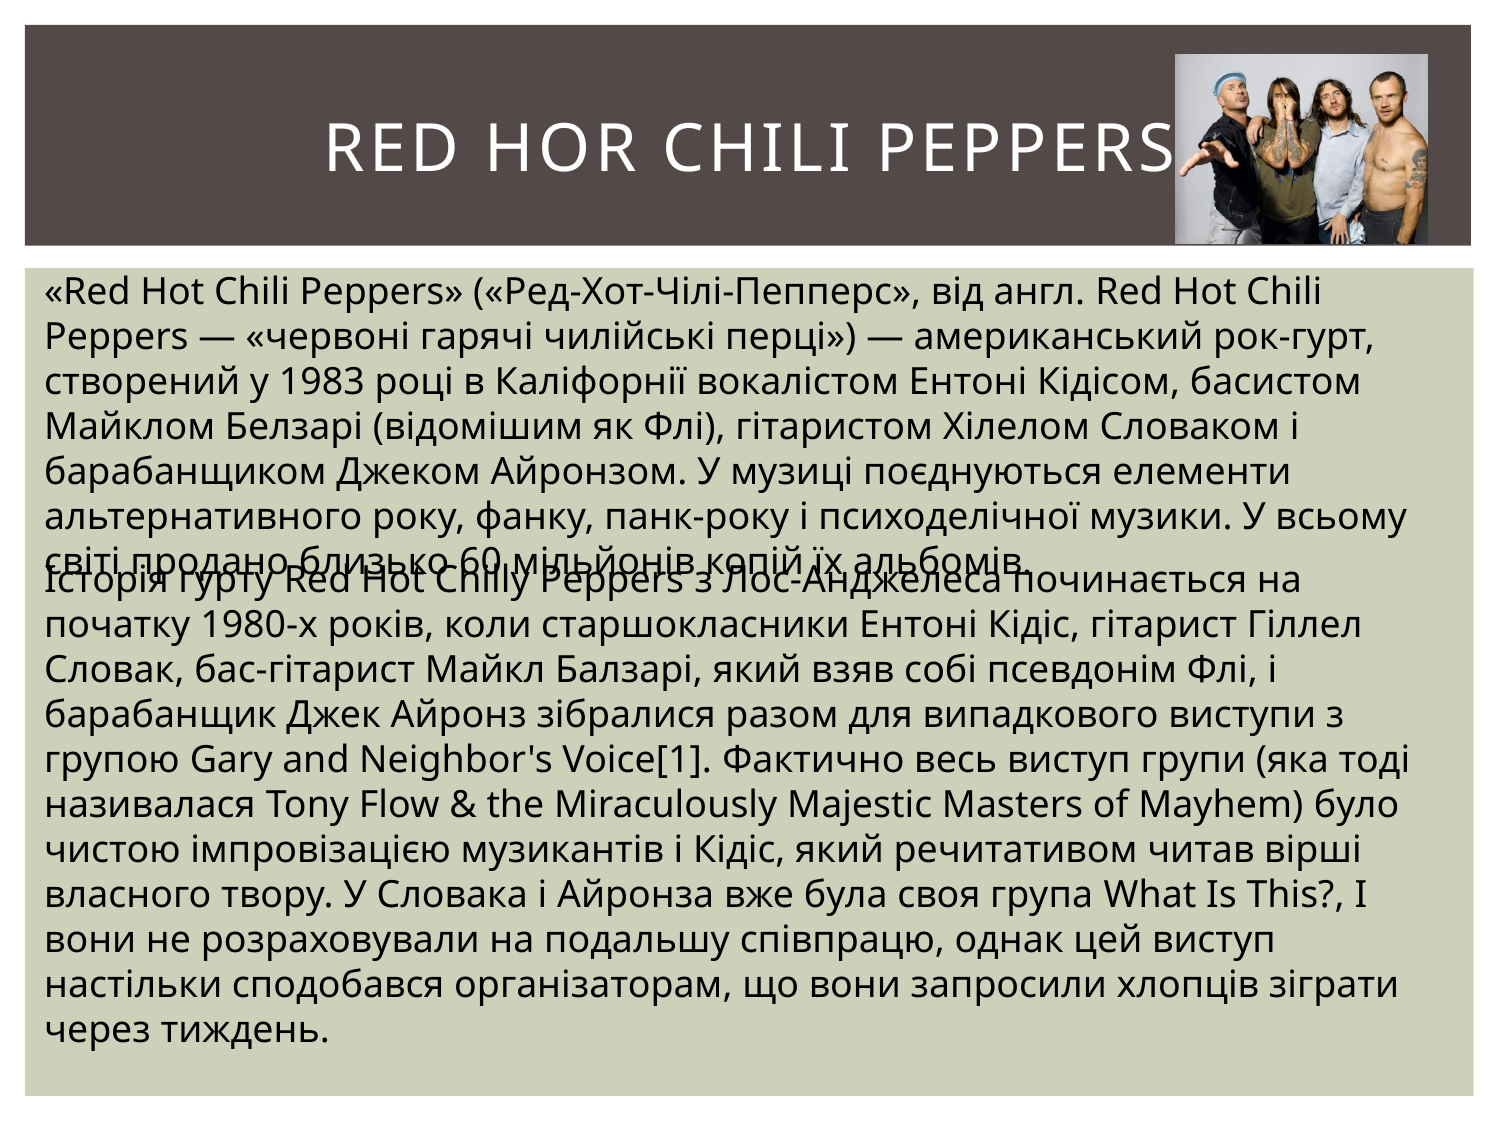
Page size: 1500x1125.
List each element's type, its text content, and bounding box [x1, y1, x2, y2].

picture [1174, 54, 1428, 244]
title Red hor chili peppers [62, 58, 1171, 232]
title Red hor chili peppers [1431, 58, 1438, 232]
text_box «Red Hot Chili Peppers» («Ред-Хот-Чілі-Пепперс», від англ. Red Hot Chili Peppers — «червоні гарячі чилійські перці») — американський рок-гурт, створений у 1983 році в Каліфорнії вокалістом Ентоні Кідісом, басистом Майклом Белзарі (відомішим як Флі), гітаристом Хілелом Словаком і барабанщиком Джеком Айронзом. У музиці поєднуються елементи альтернативного року, фанку, панк-року і психоделічної музики. У всьому світі продано близько 60 мільйонів копій їх альбомів. [29, 259, 1471, 547]
text_box Історія гурту Red Hot Chilly Peppers з Лос-Анджелеса починається на початку 1980-х років, коли старшокласники Ентоні Кідіс, гітарист Гіллел Словак, бас-гітарист Майкл Балзарі, який взяв собі псевдонім Флі, і барабанщик Джек Айронз зібралися разом для випадкового виступи з групою Gary and Neighbor's Voice[1]. Фактично весь виступ групи (яка тоді називалася Tony Flow & the Miraculously Majestic Masters of Mayhem) було чистою імпровізацією музикантів і Кідіс, який речитативом читав вірші власного твору. У Словака і Айронза вже була своя група What Is This?, І вони не розраховували на подальшу співпрацю, однак цей виступ настільки сподобався організаторам, що вони запросили хлопців зіграти через тиждень. [29, 547, 1471, 1058]
